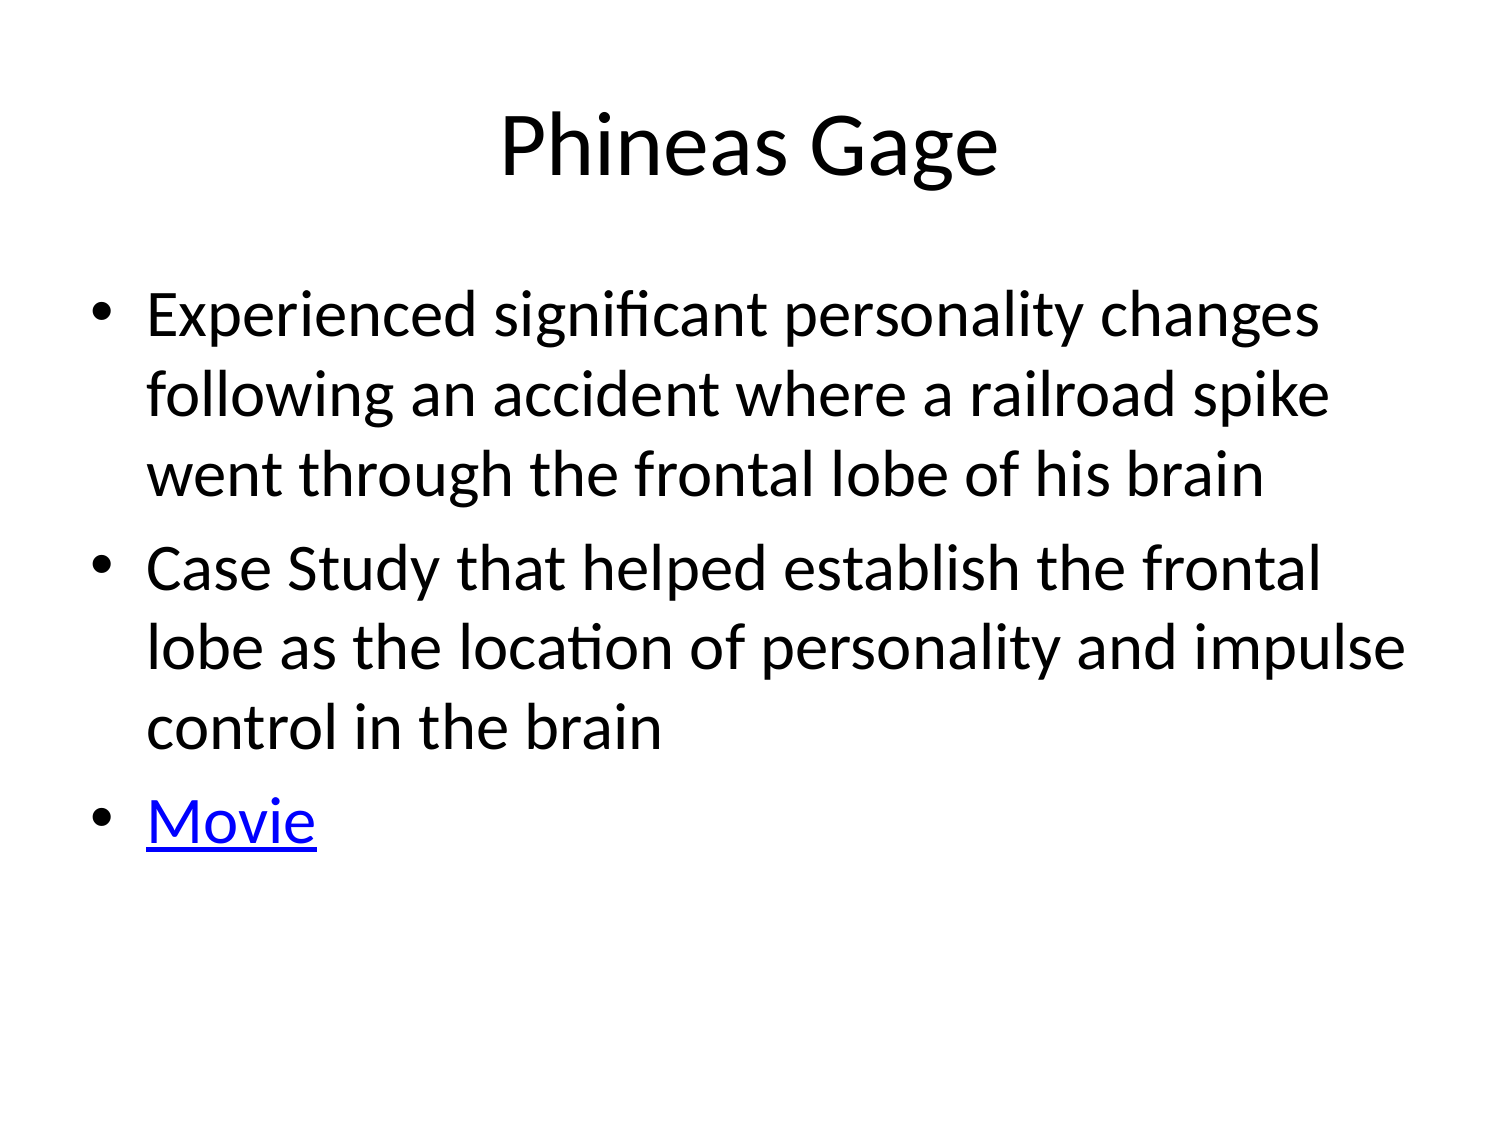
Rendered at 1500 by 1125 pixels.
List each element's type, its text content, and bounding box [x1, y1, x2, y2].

title Phineas Gage [75, 45, 1425, 233]
list Experienced significant personality changes following an accident where a railroad spike went through the frontal lobe of his brain Case Study that helped establish the frontal lobe as the location of personality and impulse control in the brain Movie [75, 262, 1425, 1005]
